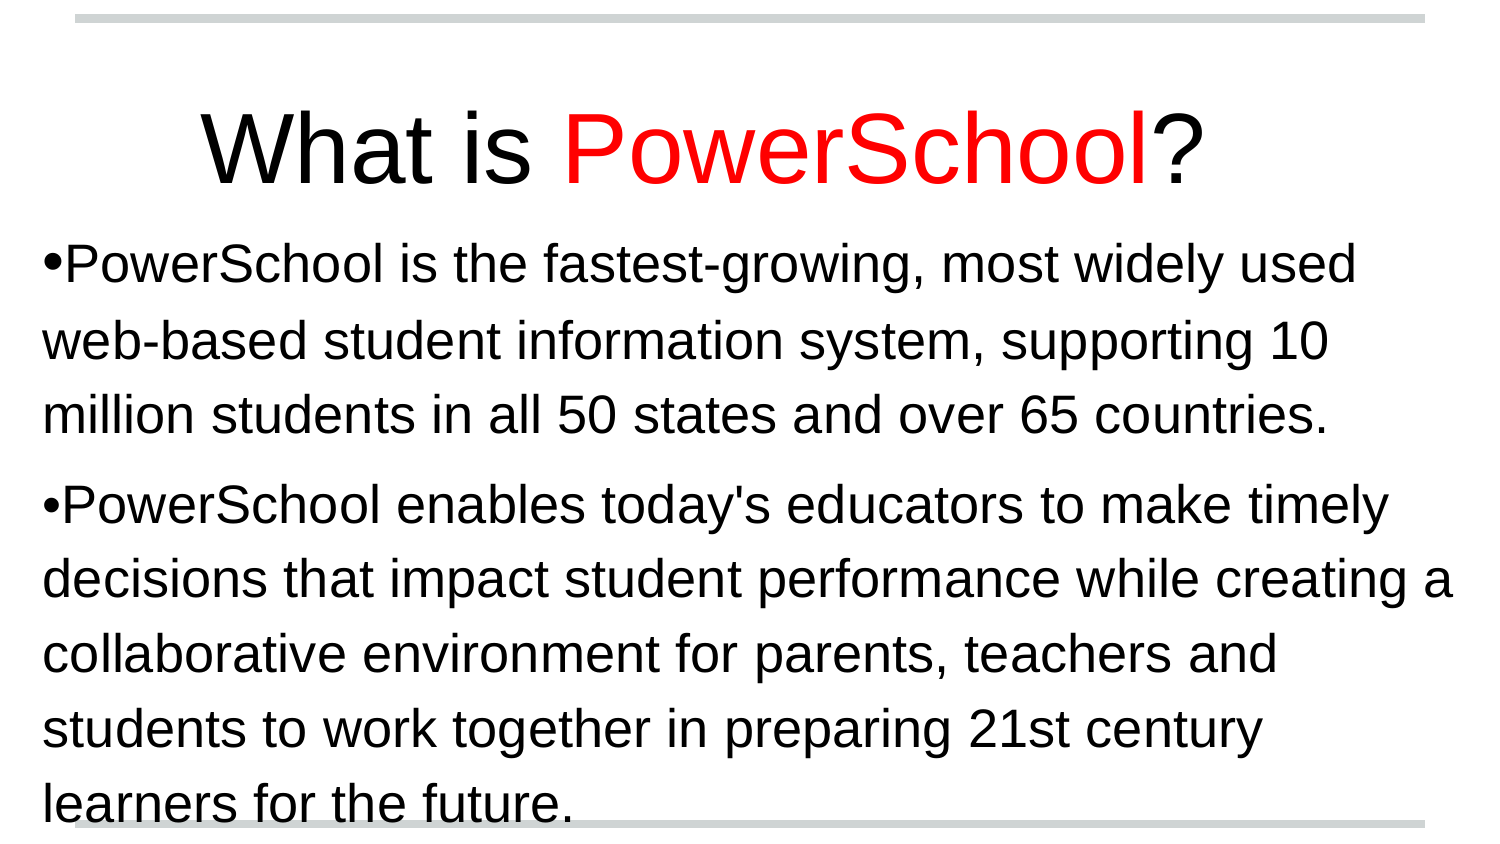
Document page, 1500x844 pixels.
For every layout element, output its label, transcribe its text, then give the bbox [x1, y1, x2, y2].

text_box •PowerSchool is the fastest-growing, most widely used web-based student information system, supporting 10 million students in all 50 states and over 65 countries. •PowerSchool enables today's educators to make timely decisions that impact student performance while creating a collaborative environment for parents, teachers and students to work together in preparing 21st century learners for the future. [27, 194, 1473, 844]
text_box What is PowerSchool? [185, 68, 1315, 204]
